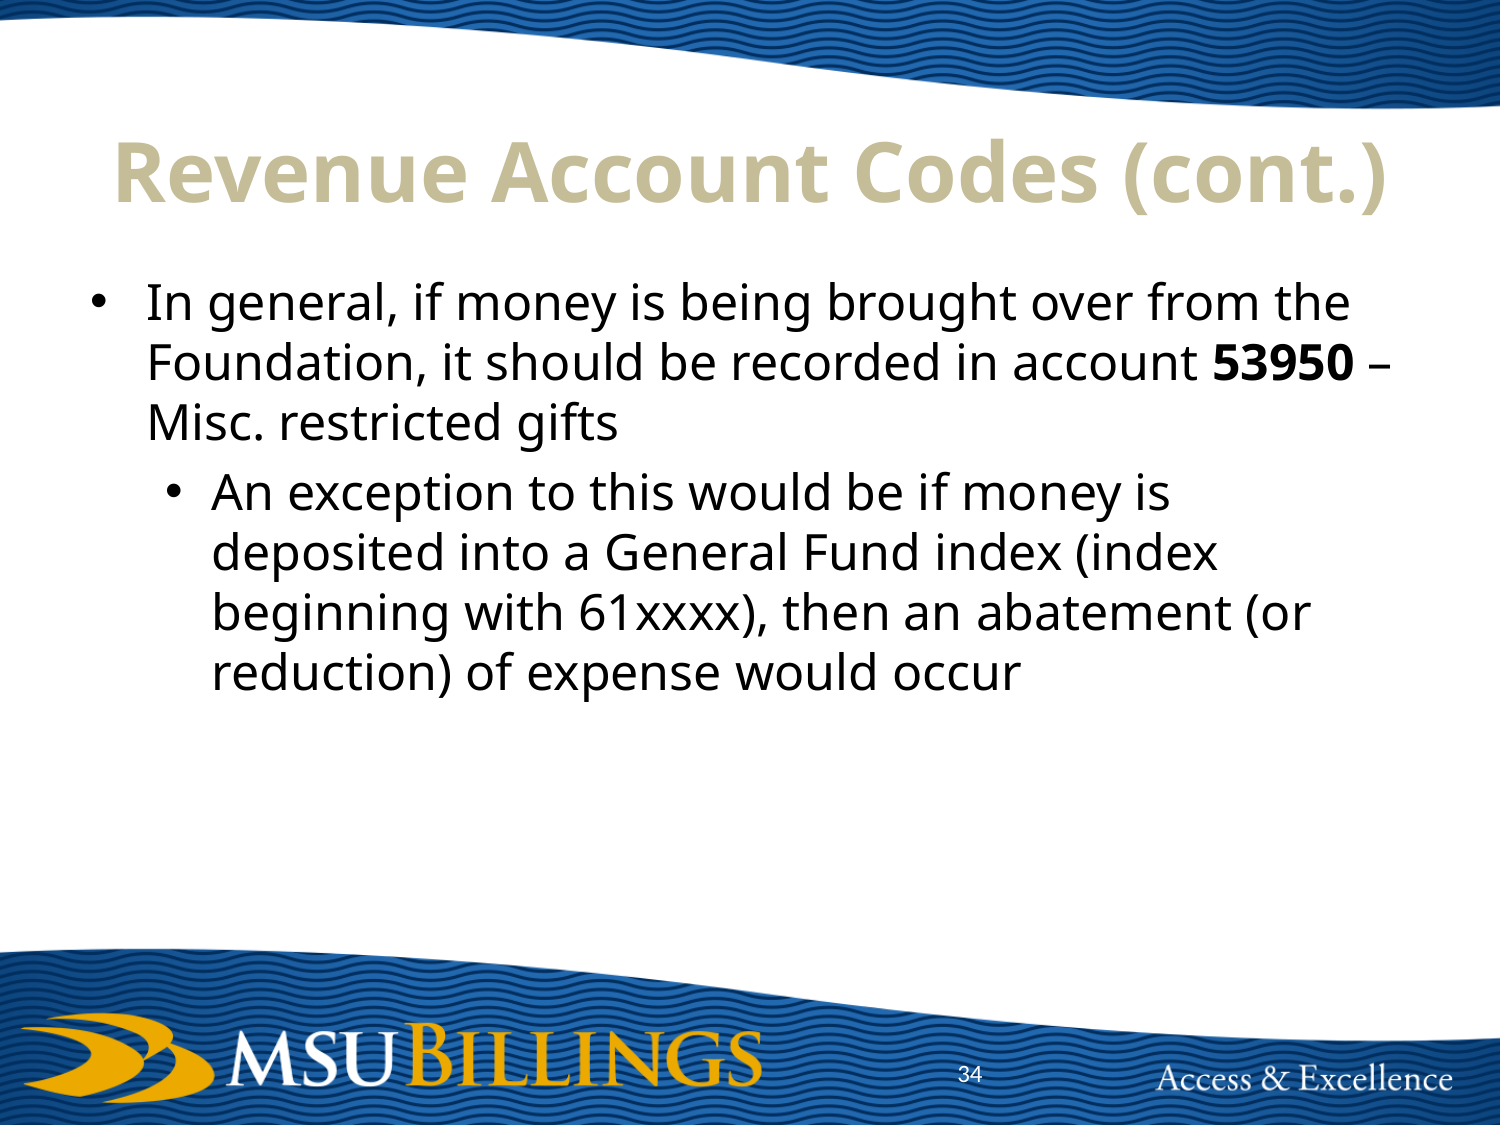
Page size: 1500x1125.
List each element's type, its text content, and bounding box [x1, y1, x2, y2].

picture [0, 0, 1500, 1125]
list In general, if money is being brought over from the Foundation, it should be recorded in account 53950 – Misc. restricted gifts An exception to this would be if money is deposited into a General Fund index (index beginning with 61xxxx), then an abatement (or reduction) of expense would occur [75, 262, 1425, 955]
slide_number 34 [850, 1042, 1090, 1103]
title Revenue Account Codes (cont.) [75, 91, 1425, 247]
